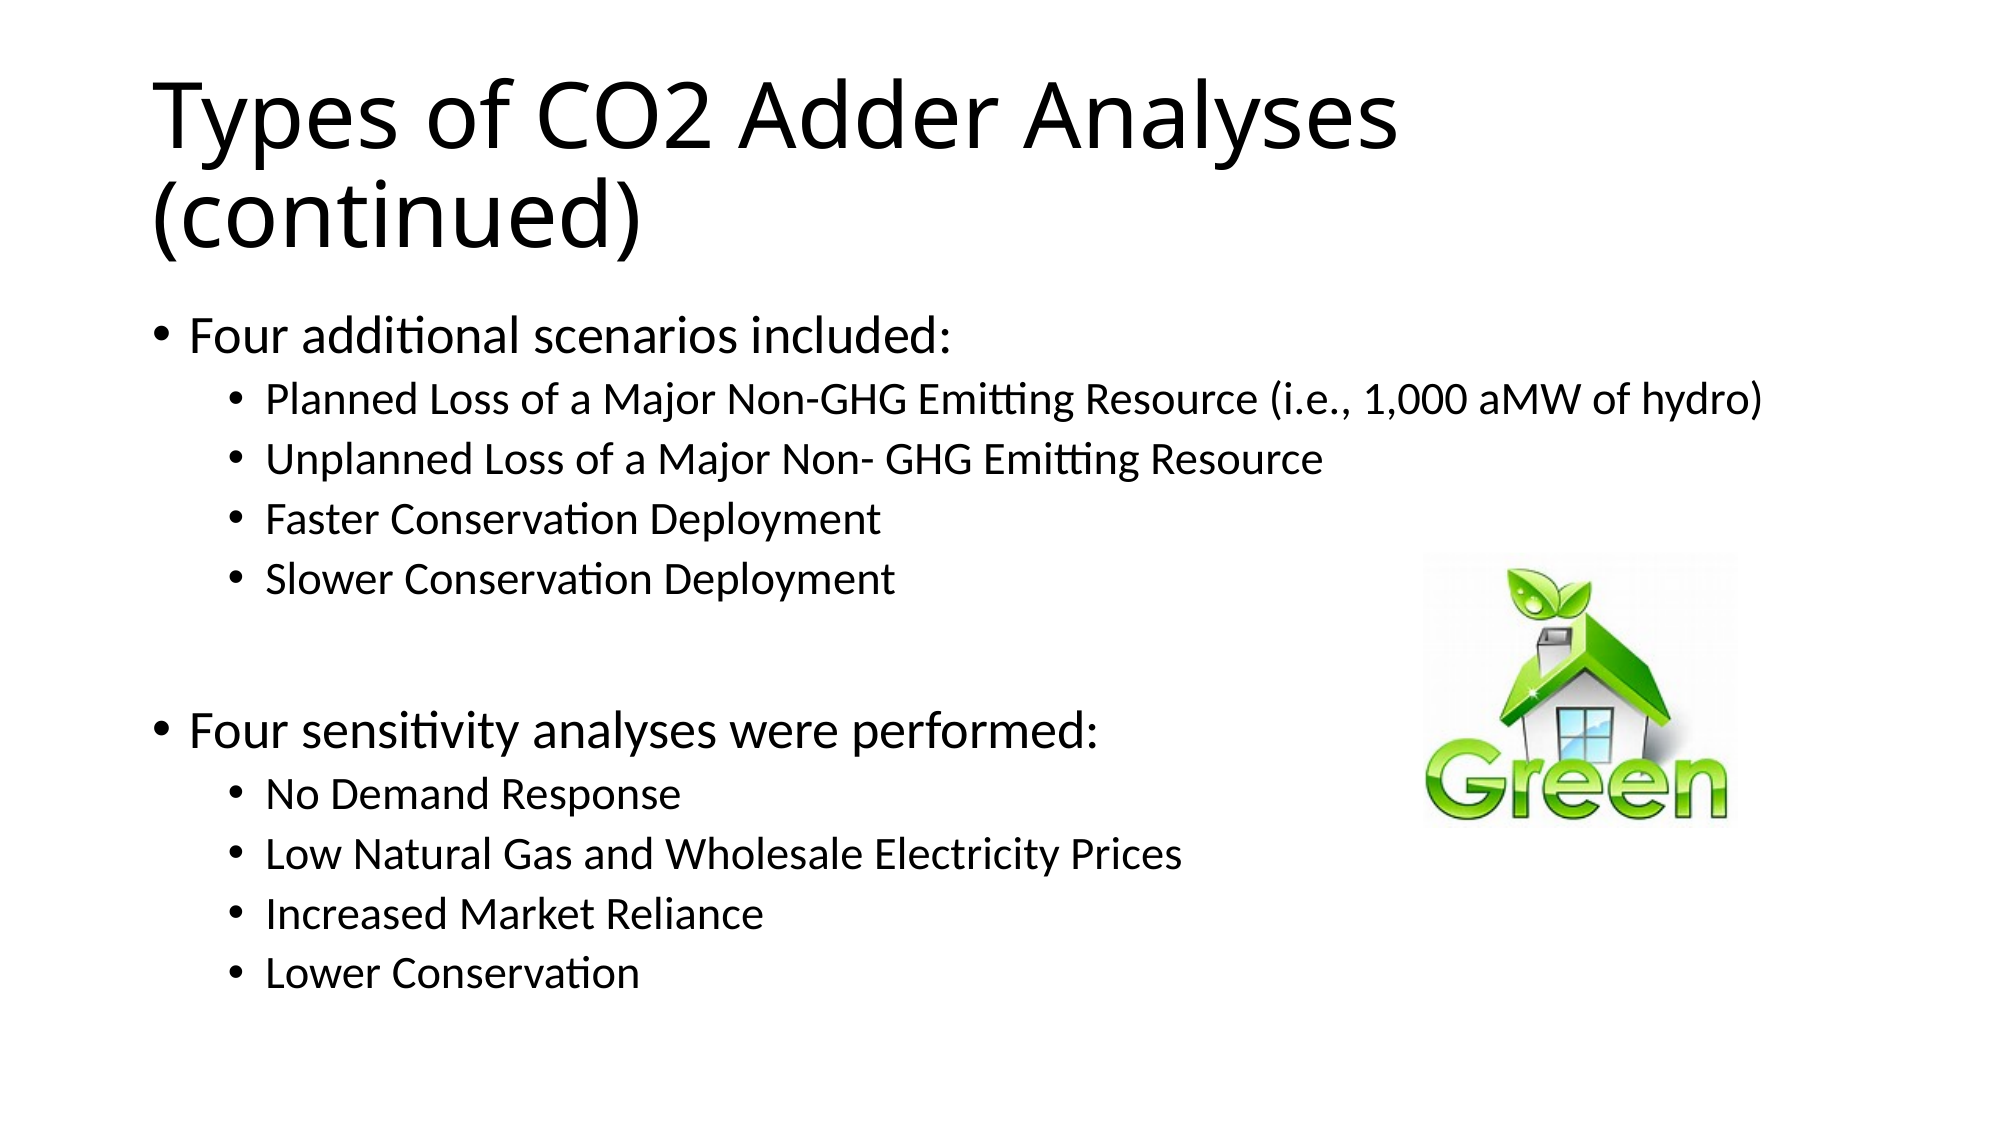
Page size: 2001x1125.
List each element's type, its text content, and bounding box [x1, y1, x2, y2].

list Four additional scenarios included: Planned Loss of a Major Non-GHG Emitting Resource (i.e., 1,000 aMW of hydro) Unplanned Loss of a Major Non- GHG Emitting Resource Faster Conservation Deployment Slower Conservation Deployment Four sensitivity analyses were performed: No Demand Response Low Natural Gas and Wholesale Electricity Prices Increased Market Reliance Lower Conservation [137, 299, 1863, 1014]
picture [1423, 550, 1738, 828]
title Types of CO2 Adder Analyses (continued) [137, 59, 1863, 278]
